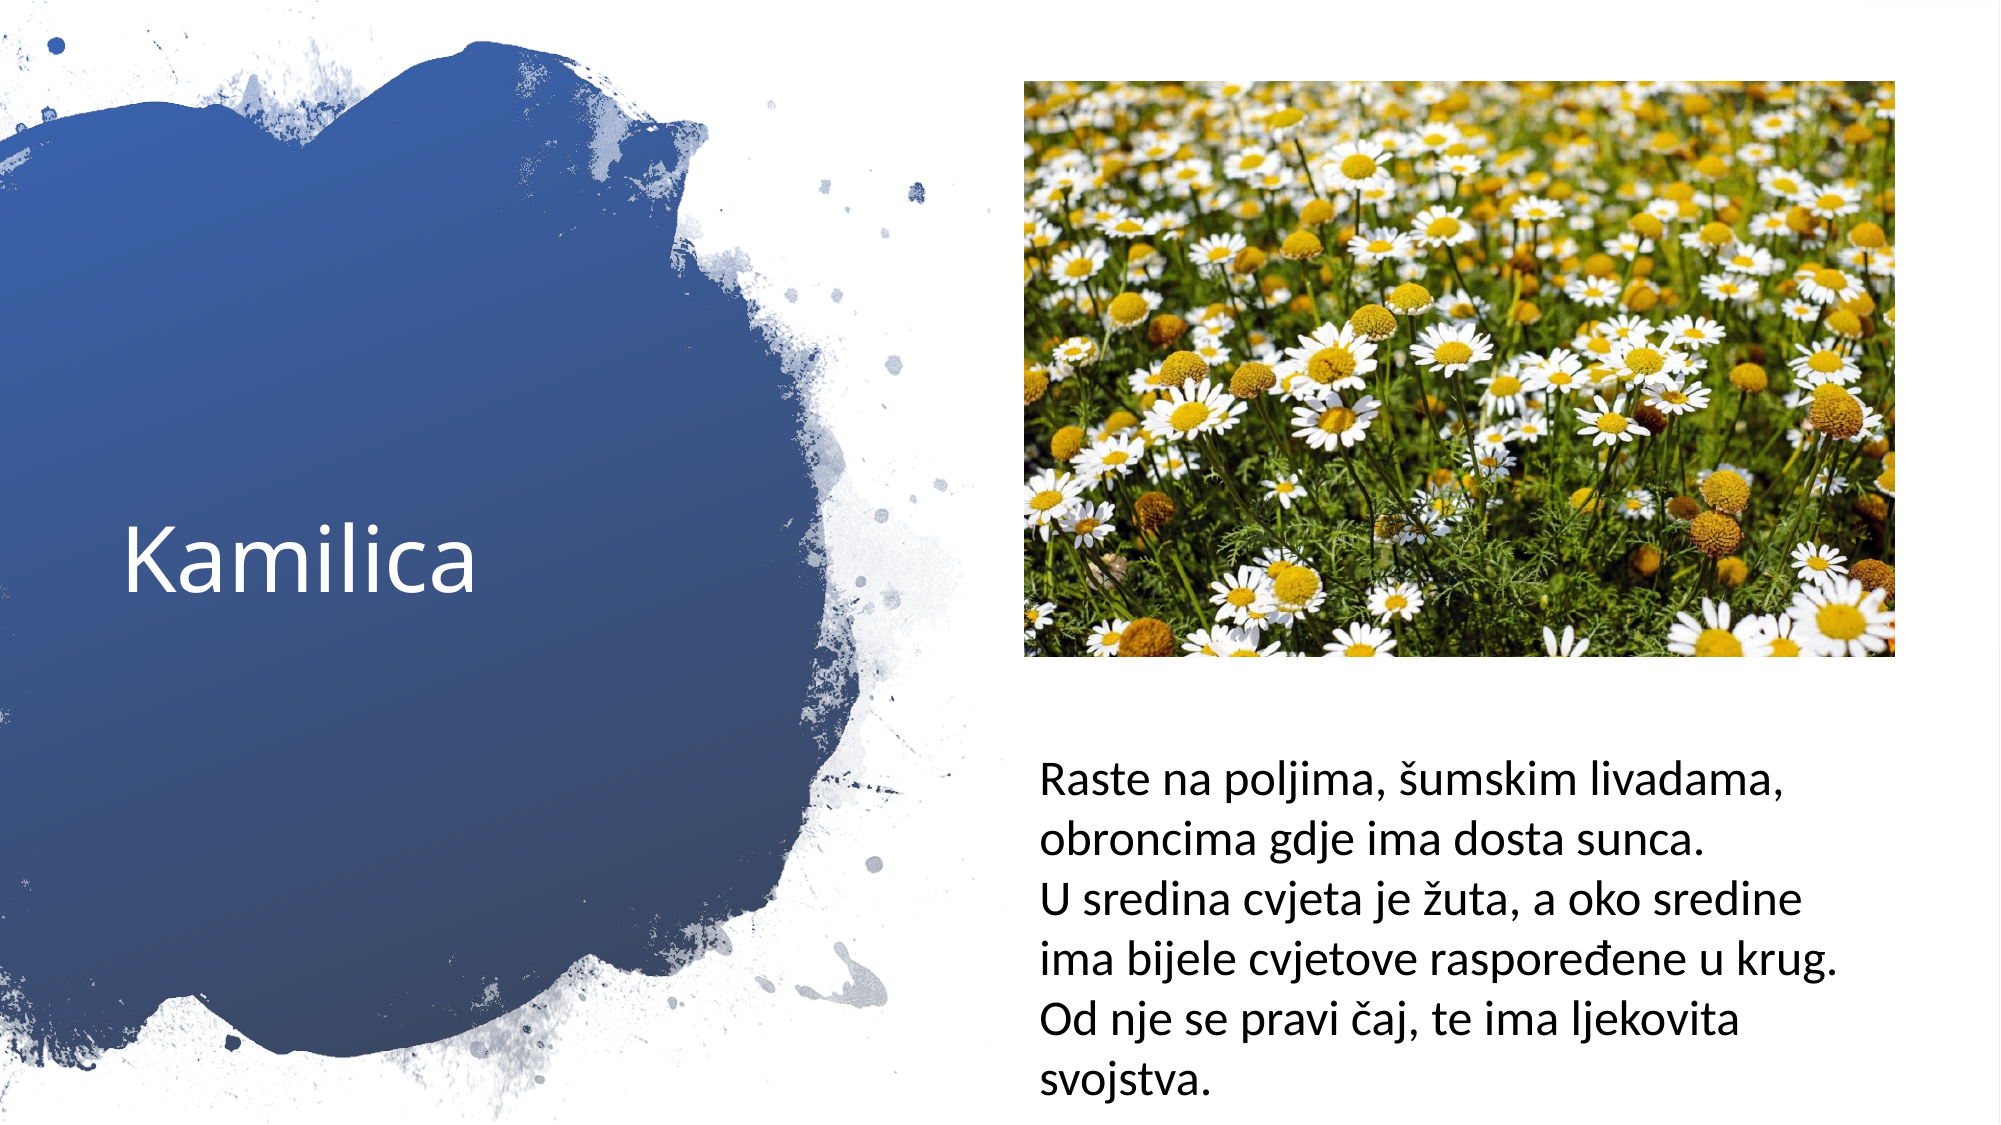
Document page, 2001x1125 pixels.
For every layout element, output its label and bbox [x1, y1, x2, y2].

list [1024, 81, 1895, 657]
picture [0, 0, 2000, 1125]
